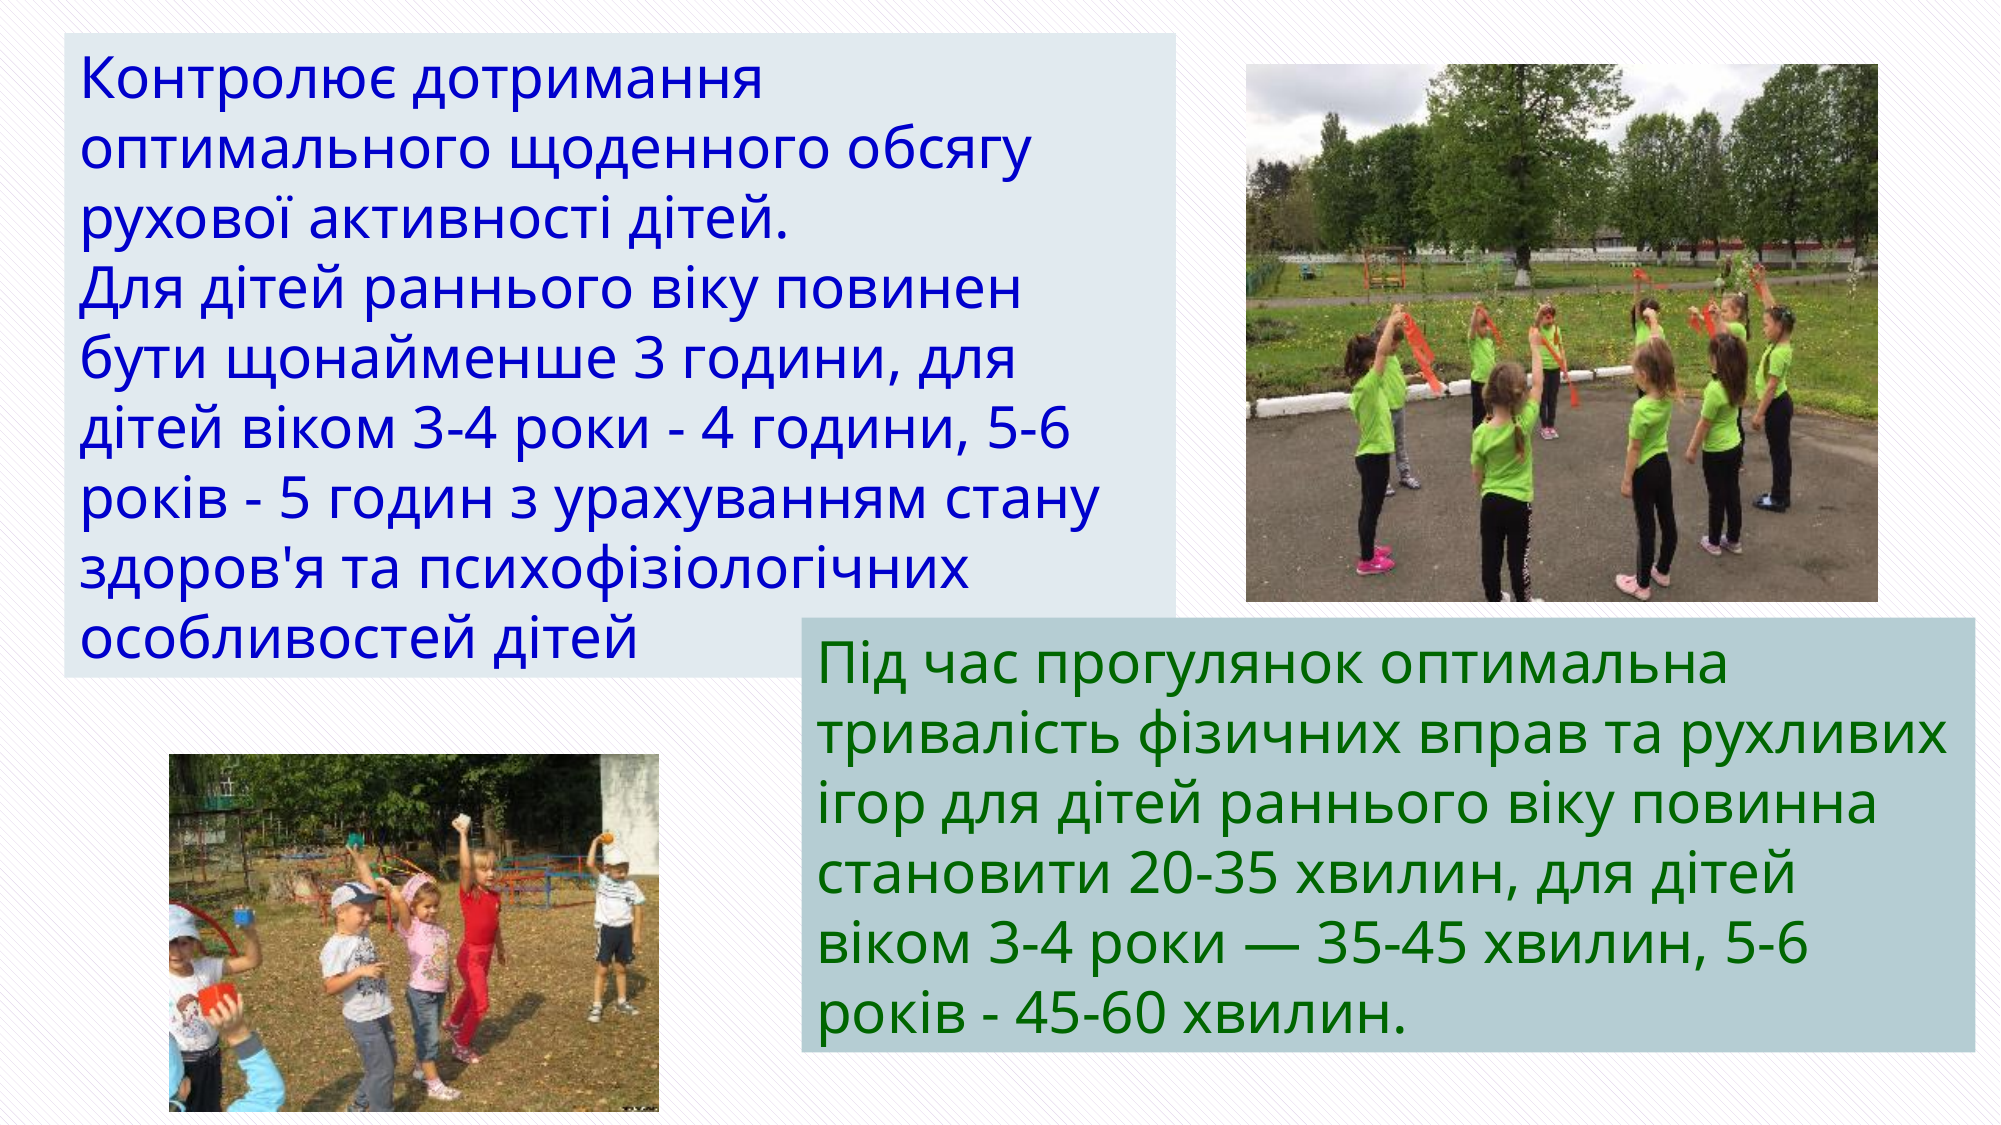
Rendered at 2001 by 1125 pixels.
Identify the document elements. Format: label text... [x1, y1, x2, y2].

text_box Під час прогулянок оптимальна тривалість фізичних вправ та рухливих ігор для дітей раннього віку повинна становити 20-35 хвилин, для дітей віком 3-4 роки — 35-45 хвилин, 5-6 років - 45-60 хвилин. [801, 617, 1976, 1053]
picture [169, 754, 659, 1112]
picture [1246, 64, 1878, 602]
text_box Контролює дотримання оптимального щоденного обсягу рухової активності дітей. Для дітей раннього віку повинен бути щонайменше 3 години, для дітей віком 3-4 роки - 4 години, 5-6 років - 5 годин з урахуванням стану здоров'я та психофізіологічних особливостей дітей [64, 33, 1176, 678]
